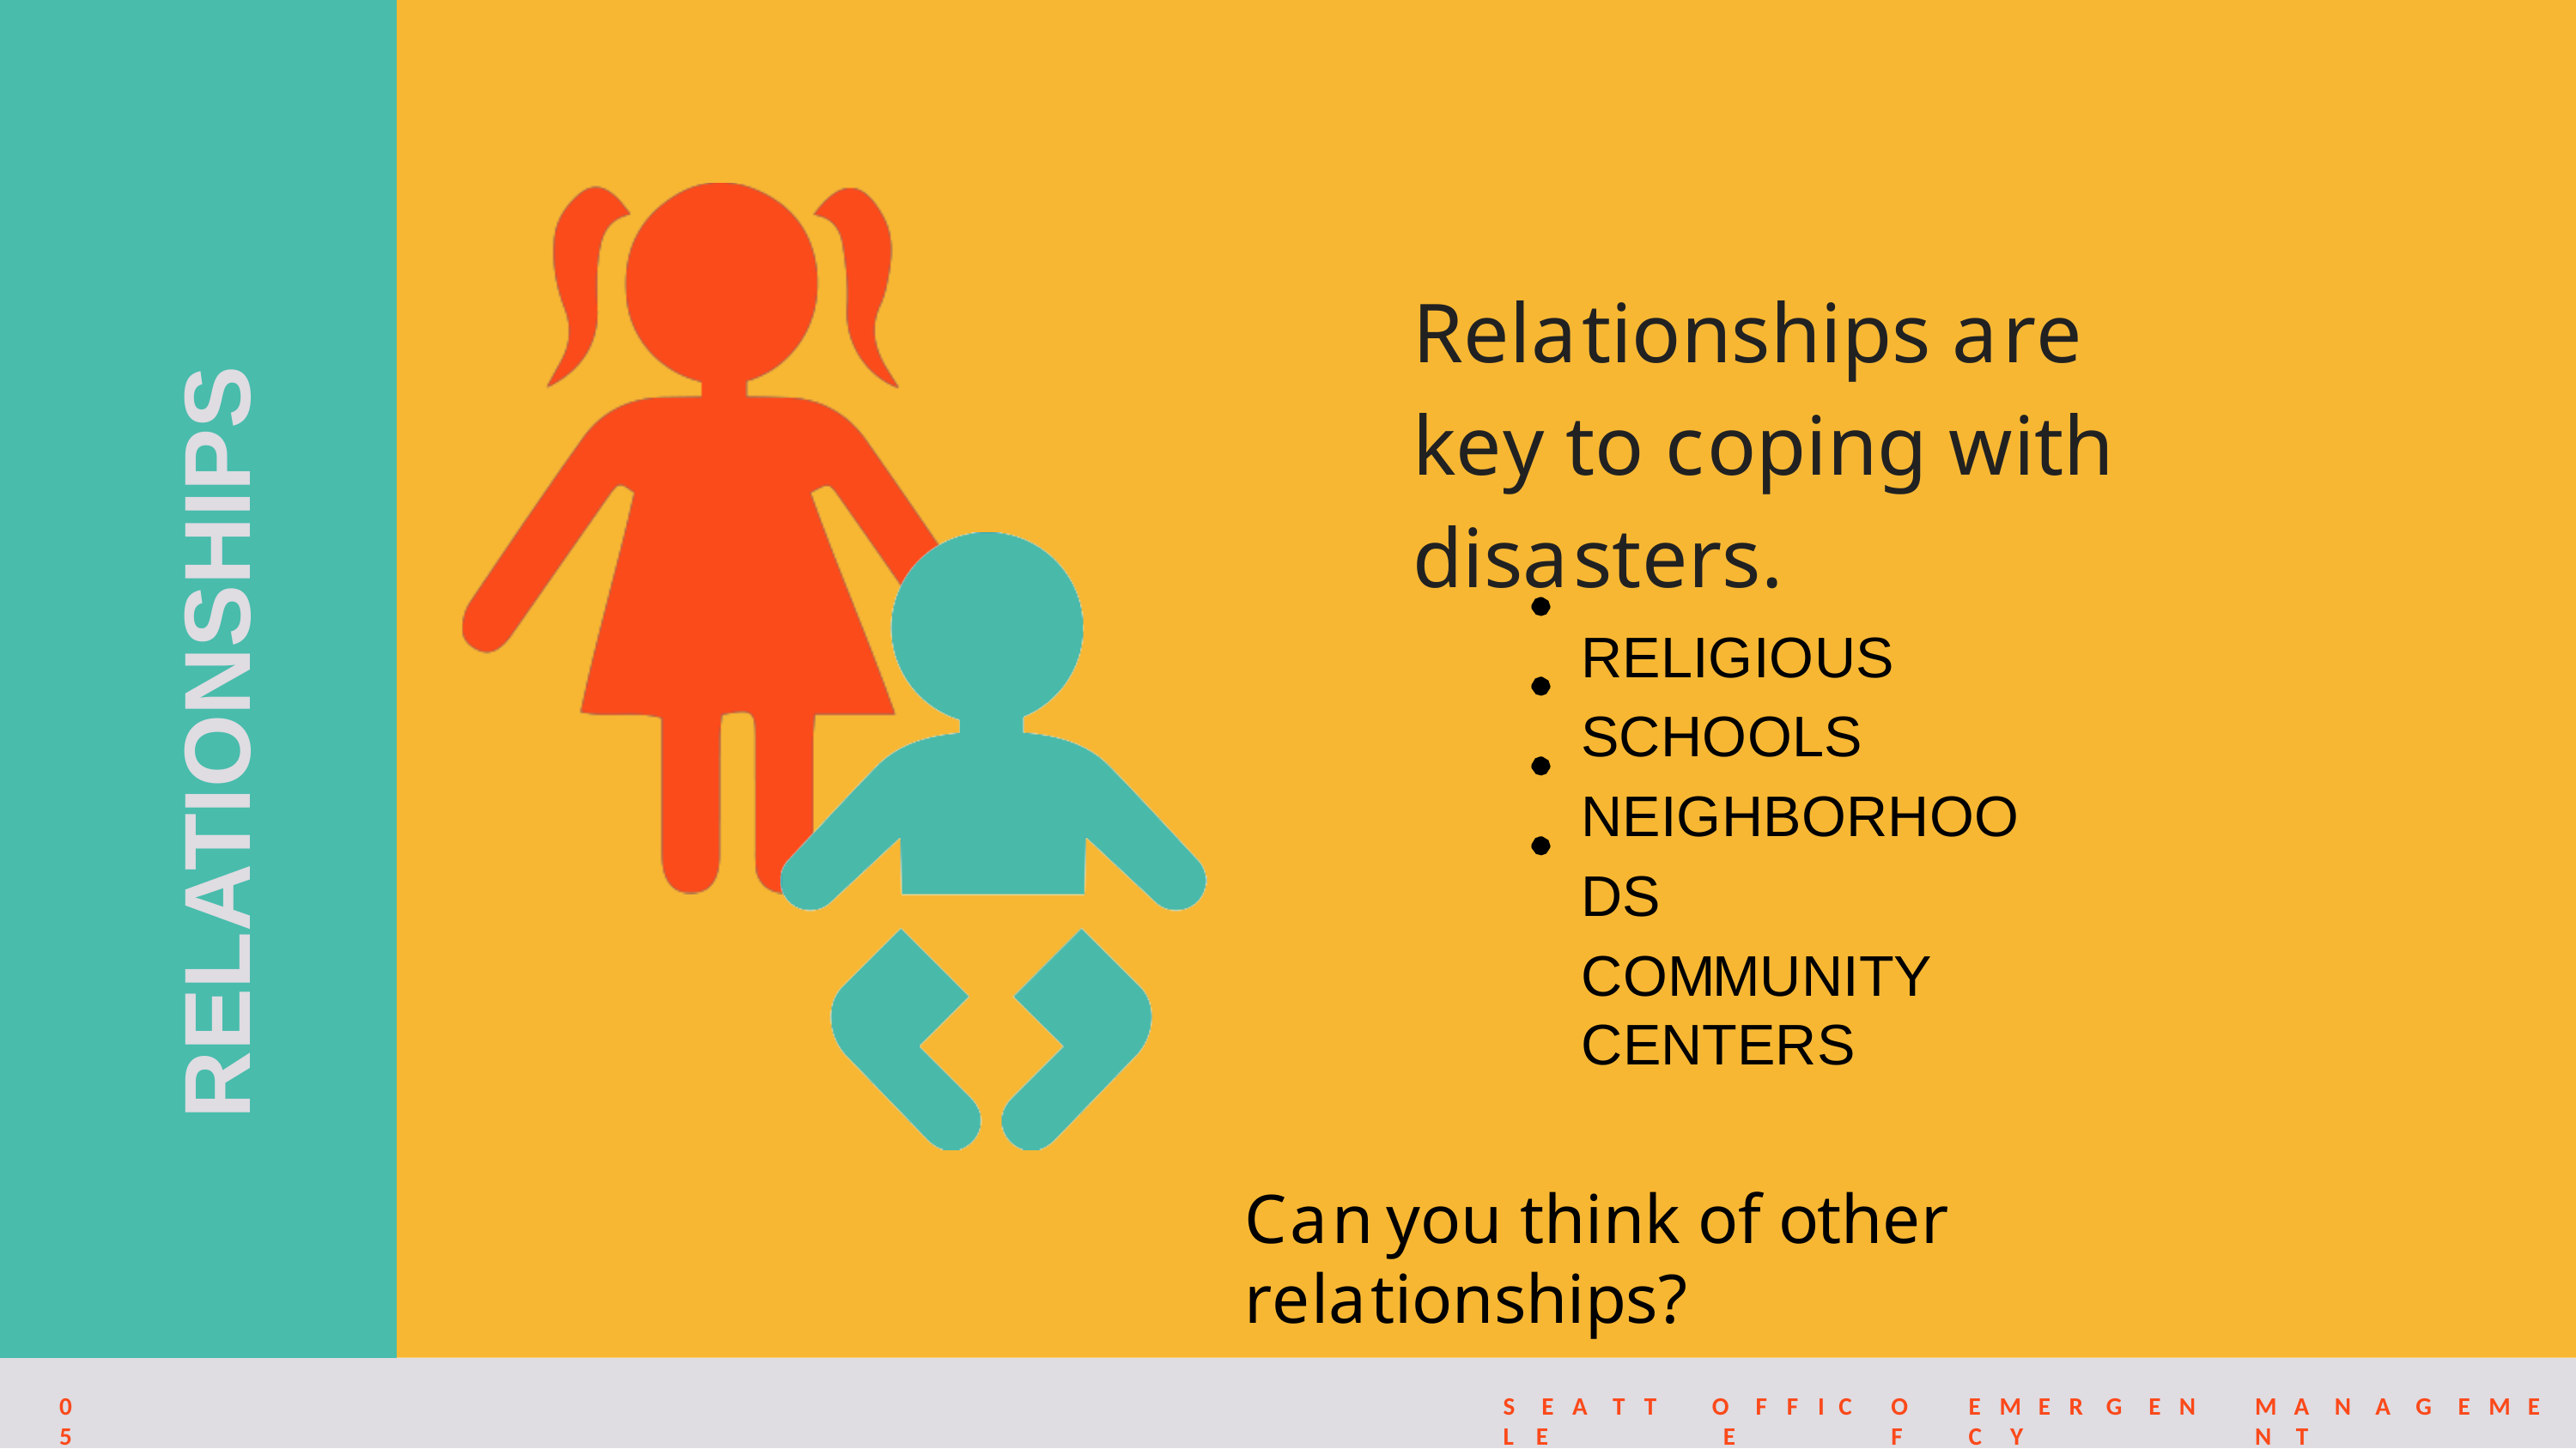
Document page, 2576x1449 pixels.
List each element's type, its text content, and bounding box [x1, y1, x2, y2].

text_box S E A T T L E [1501, 1390, 1685, 1449]
text_box [461, 183, 987, 894]
text_box RELATIONSHIPS [156, 330, 255, 1121]
text_box [0, 0, 398, 1357]
title Relationships are key to coping with disasters. [1411, 266, 2215, 604]
text_box [0, 1357, 2576, 1449]
footer E M E R G E N C Y [1966, 1390, 2227, 1449]
text_box [1531, 597, 1551, 609]
slide_number M A N A G E M E N T [2253, 1390, 2555, 1449]
text_box O F [1889, 1390, 1941, 1449]
text_box [780, 532, 1207, 1150]
text_box [398, 0, 2576, 1357]
text_box O F F I C E [1710, 1390, 1863, 1449]
text_box RELIGIOUS SCHOOLS NEIGHBORHOODS COMMUNITY CENTERS Can you think of other relationships? [1242, 609, 2380, 1337]
text_box 0 5 [58, 1390, 107, 1449]
